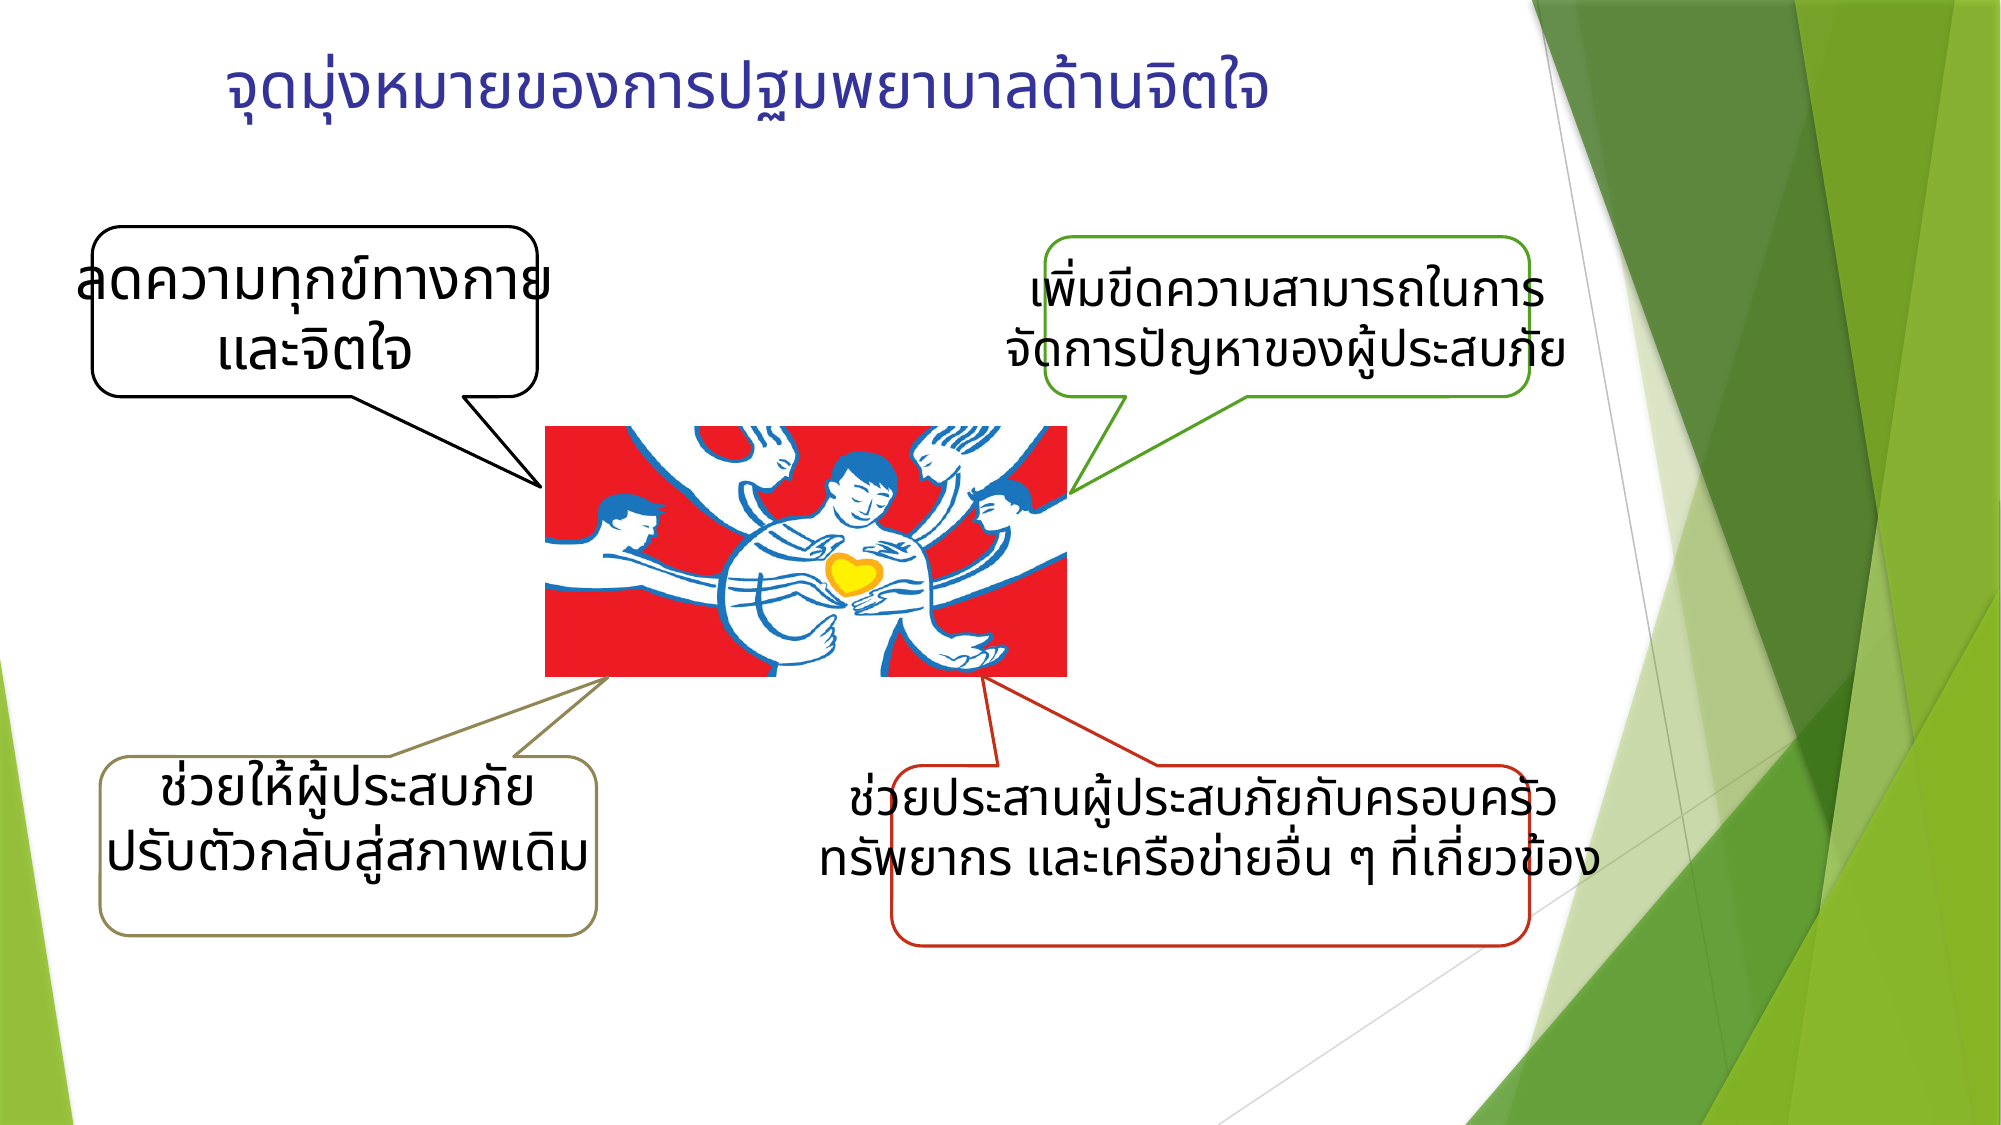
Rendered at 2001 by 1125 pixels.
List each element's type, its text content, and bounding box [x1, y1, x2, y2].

text_box ช่วยให้ผู้ประสบภัย ปรับตัวกลับสู่สภาพเดิม [98, 687, 599, 938]
text_box ลดความทุกข์ทางกาย และจิตใจ [90, 225, 539, 489]
text_box เพิ่มขีดความสามารถในการ จัดการปัญหาของผู้ประสบภัย [1043, 235, 1532, 494]
picture [544, 426, 1068, 678]
text_box ช่วยประสานผู้ประสบภัยกับครอบครัว ทรัพยากร และเครือข่ายอื่น ๆ ที่เกี่ยวข้อง [890, 687, 1532, 948]
title จุดมุ่งหมายของการปฐมพยาบาลด้านจิตใจ [117, 36, 1288, 147]
